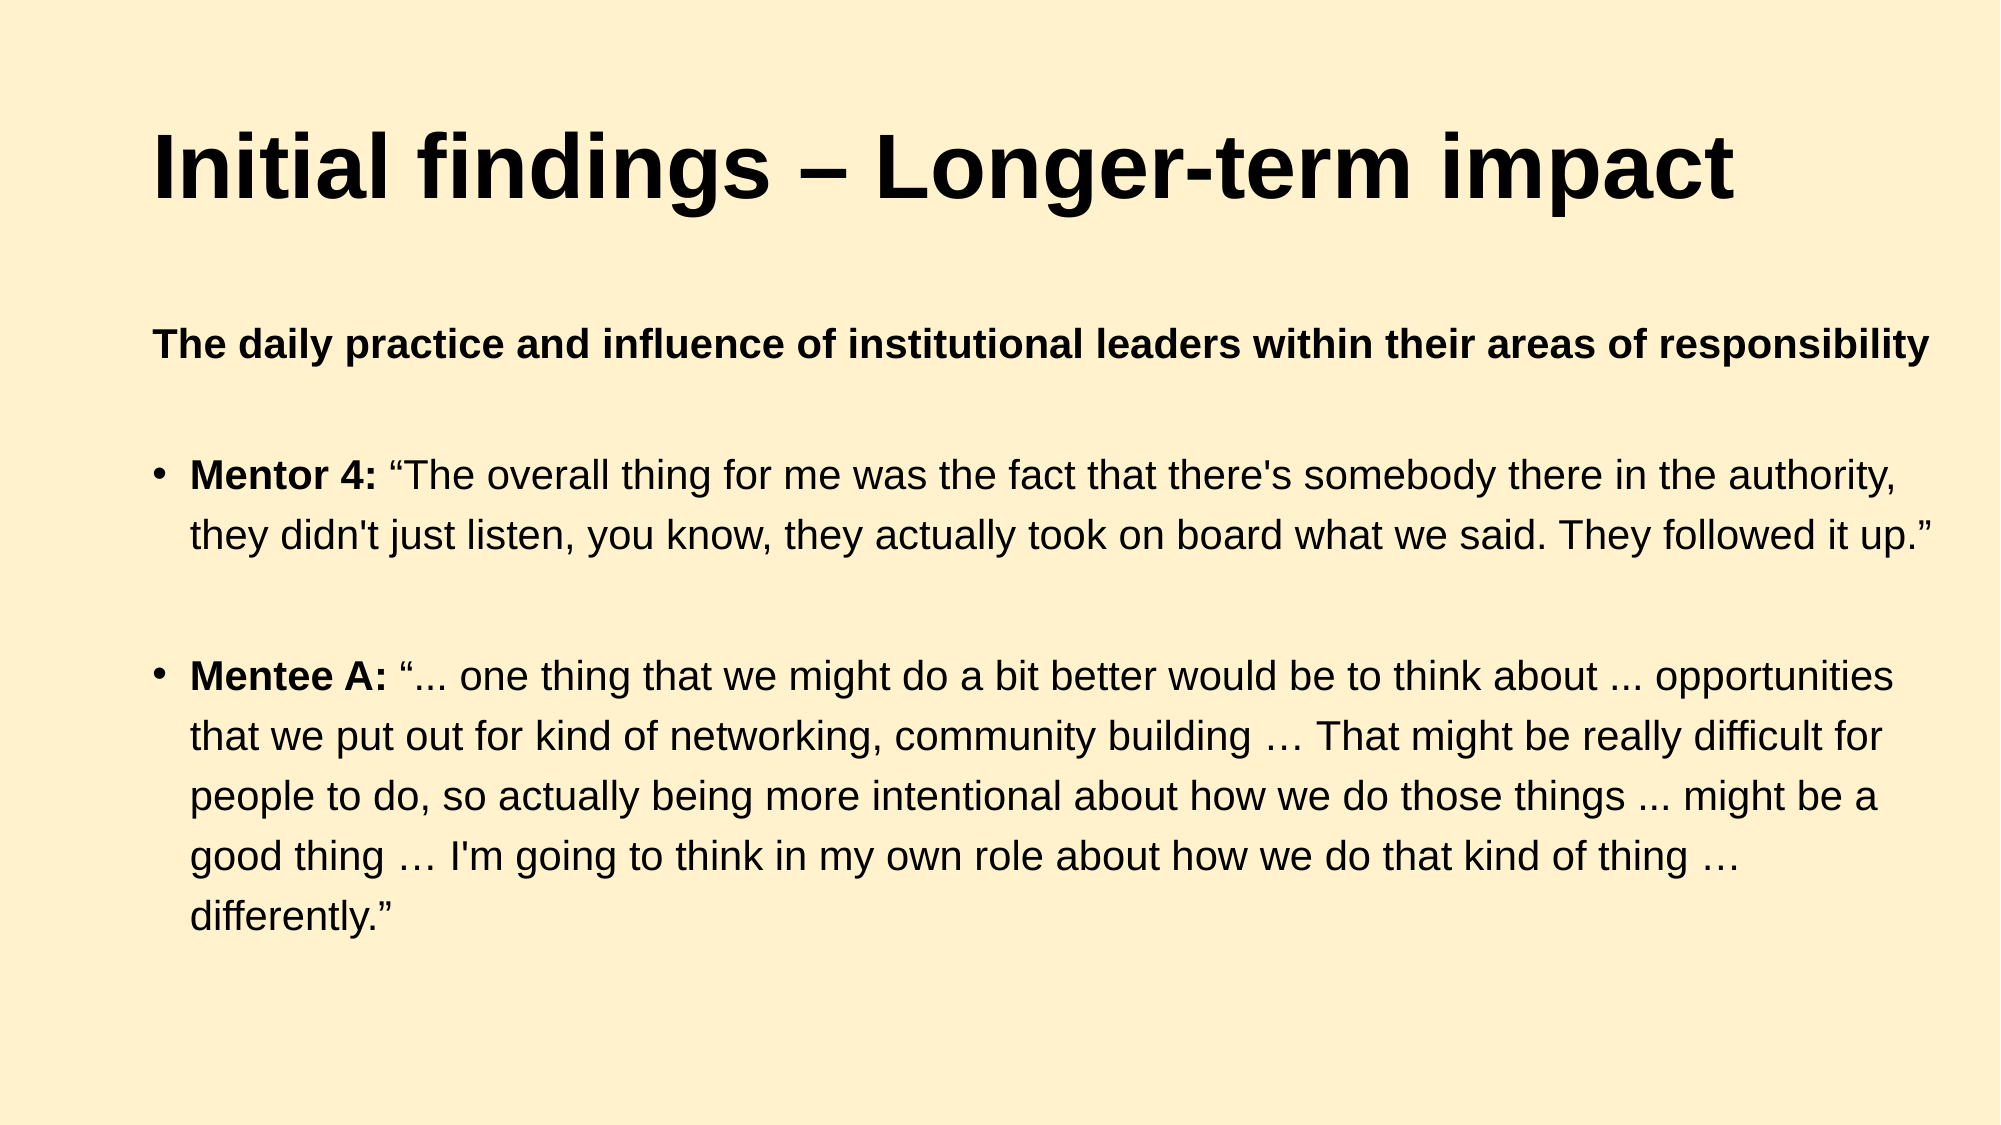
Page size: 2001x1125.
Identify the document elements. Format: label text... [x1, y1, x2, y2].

list The daily practice and influence of institutional leaders within their areas of responsibility Mentor 4: “The overall thing for me was the fact that there's somebody there in the authority, they didn't just listen, you know, they actually took on board what we said. They followed it up.” Mentee A: “... one thing that we might do a bit better would be to think about ... opportunities that we put out for kind of networking, community building … That might be really difficult for people to do, so actually being more intentional about how we do those things ... might be a good thing … I'm going to think in my own role about how we do that kind of thing … differently.” [137, 299, 1962, 1014]
title Initial findings – Longer-term impact [137, 59, 1863, 278]
